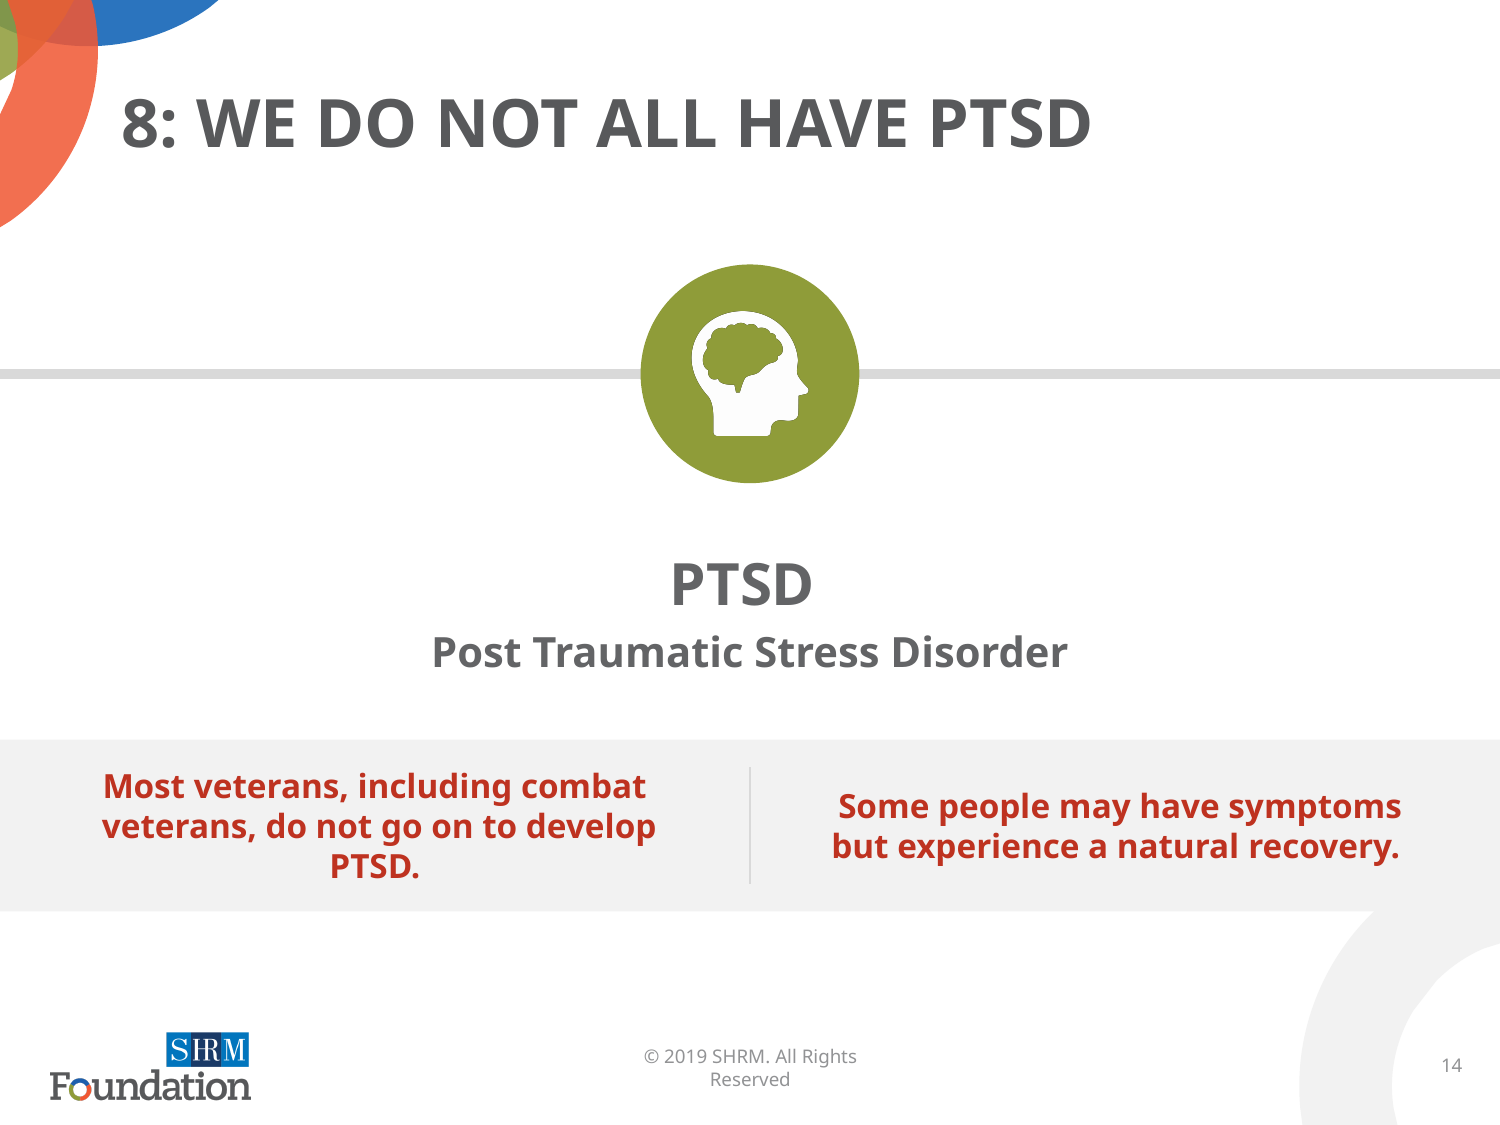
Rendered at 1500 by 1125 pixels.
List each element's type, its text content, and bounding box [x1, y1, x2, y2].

text_box Some people may have symptoms but experience a natural recovery. [778, 778, 1463, 873]
picture [50, 1032, 251, 1101]
text_box [0, 739, 1500, 912]
picture [688, 311, 812, 436]
title 8: WE DO NOT ALL HAVE PTSD [104, 60, 1463, 191]
text_box PTSD Post Traumatic Stress Disorder [0, 539, 1500, 683]
text_box [639, 263, 861, 373]
text_box [639, 374, 861, 485]
text_box Most veterans, including combat veterans, do not go on to develop PTSD. [37, 758, 722, 893]
